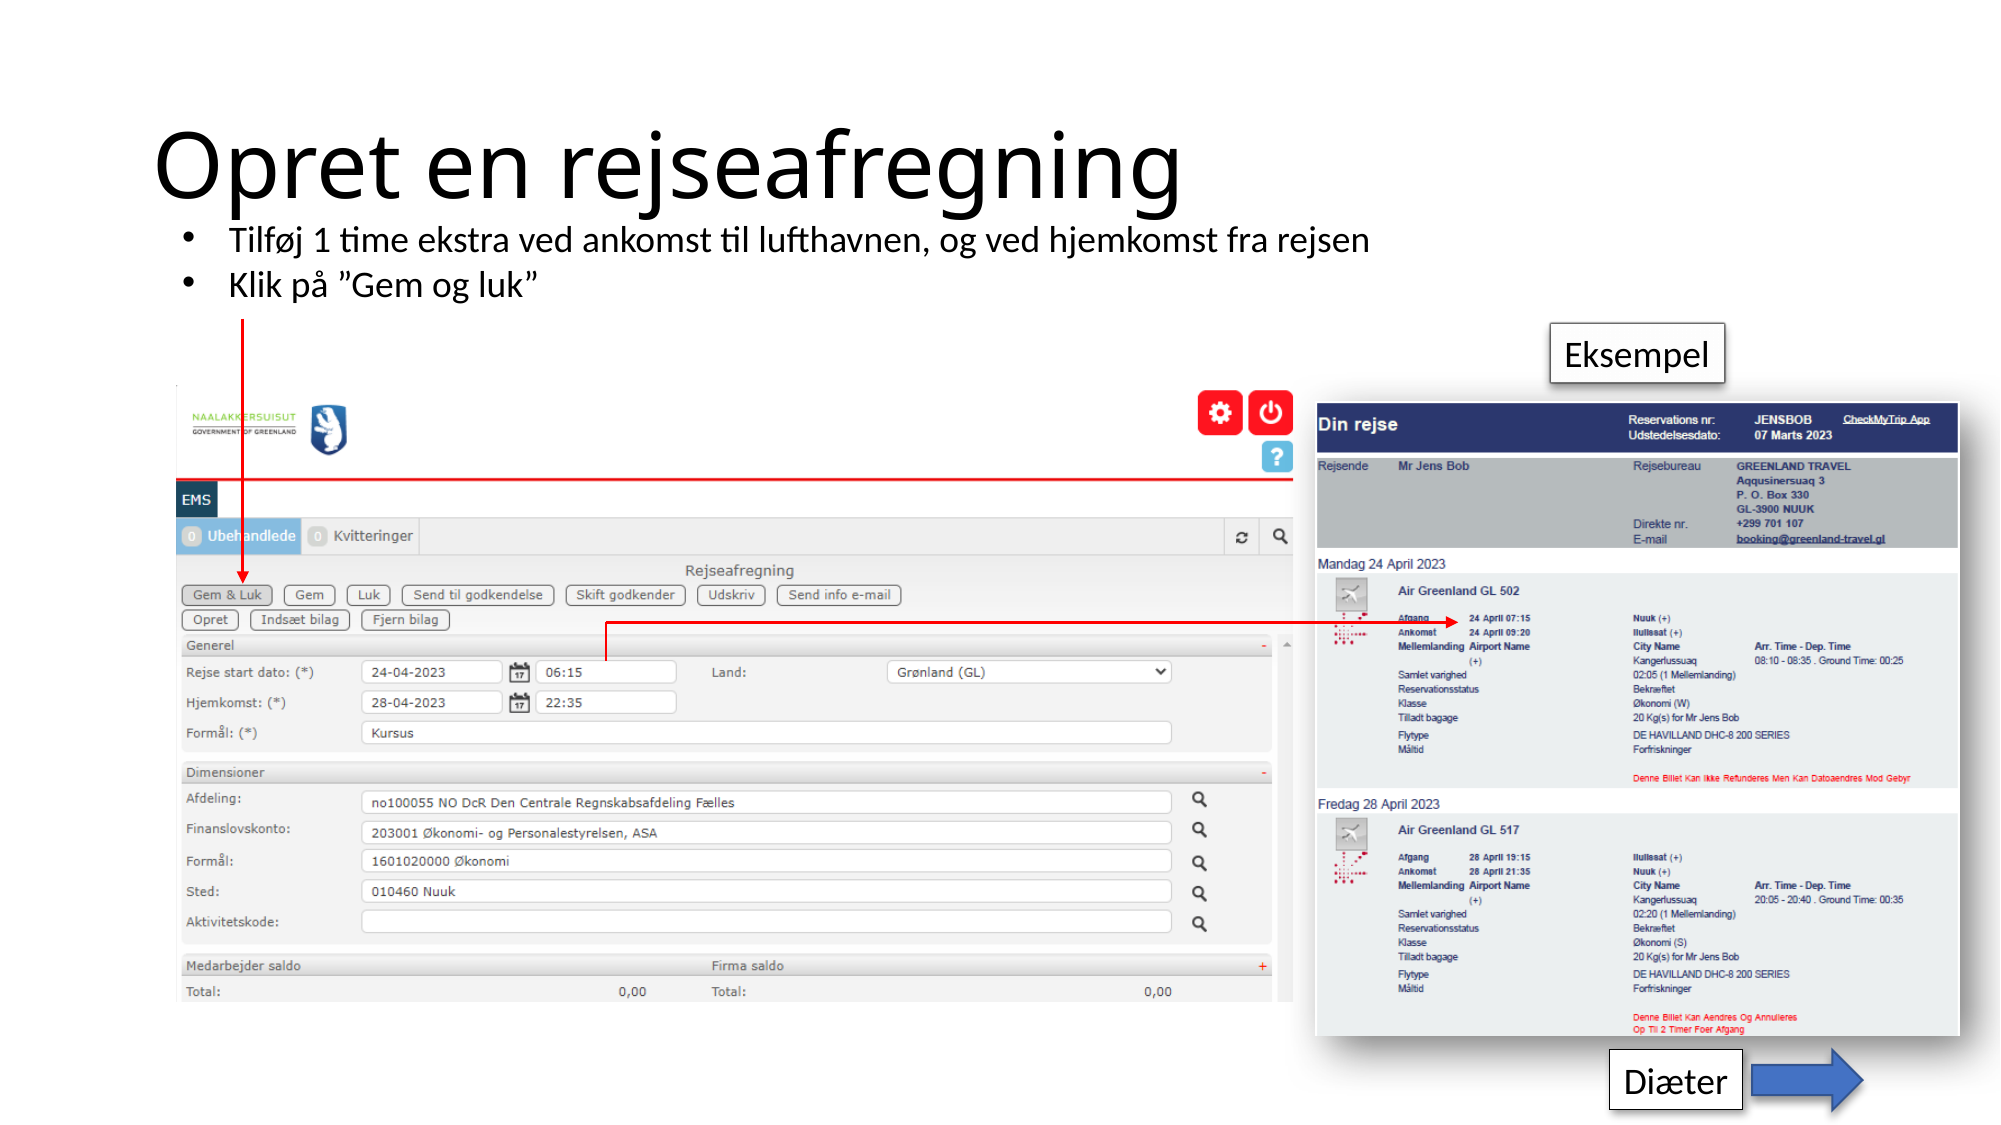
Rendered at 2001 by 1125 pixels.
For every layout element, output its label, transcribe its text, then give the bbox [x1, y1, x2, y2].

picture [176, 385, 1294, 1003]
text_box Tilføj 1 time ekstra ved ankomst til lufthavnen, og ved hjemkomst fra rejsen Klik på ”Gem og luk” [167, 207, 1387, 312]
picture [1315, 401, 1960, 1036]
text_box Eksempel [1552, 326, 1723, 380]
title Opret en rejseafregning [137, 59, 1863, 278]
text_box Diæter [1609, 1049, 1743, 1110]
text_box [1751, 1047, 1864, 1113]
